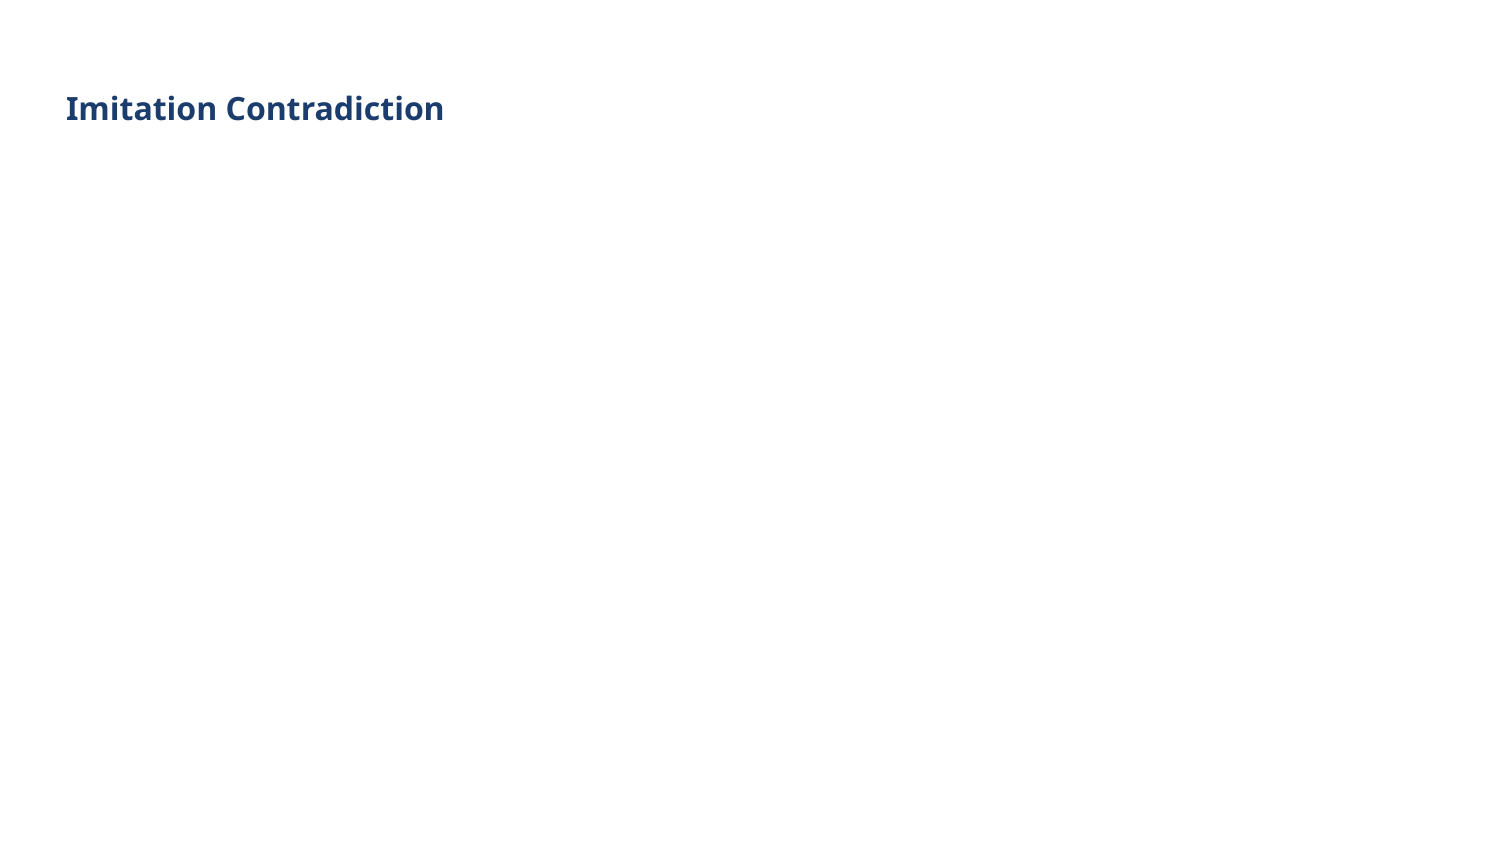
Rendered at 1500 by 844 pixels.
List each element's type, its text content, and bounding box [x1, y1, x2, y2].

title Imitation Contradiction [51, 72, 1449, 167]
